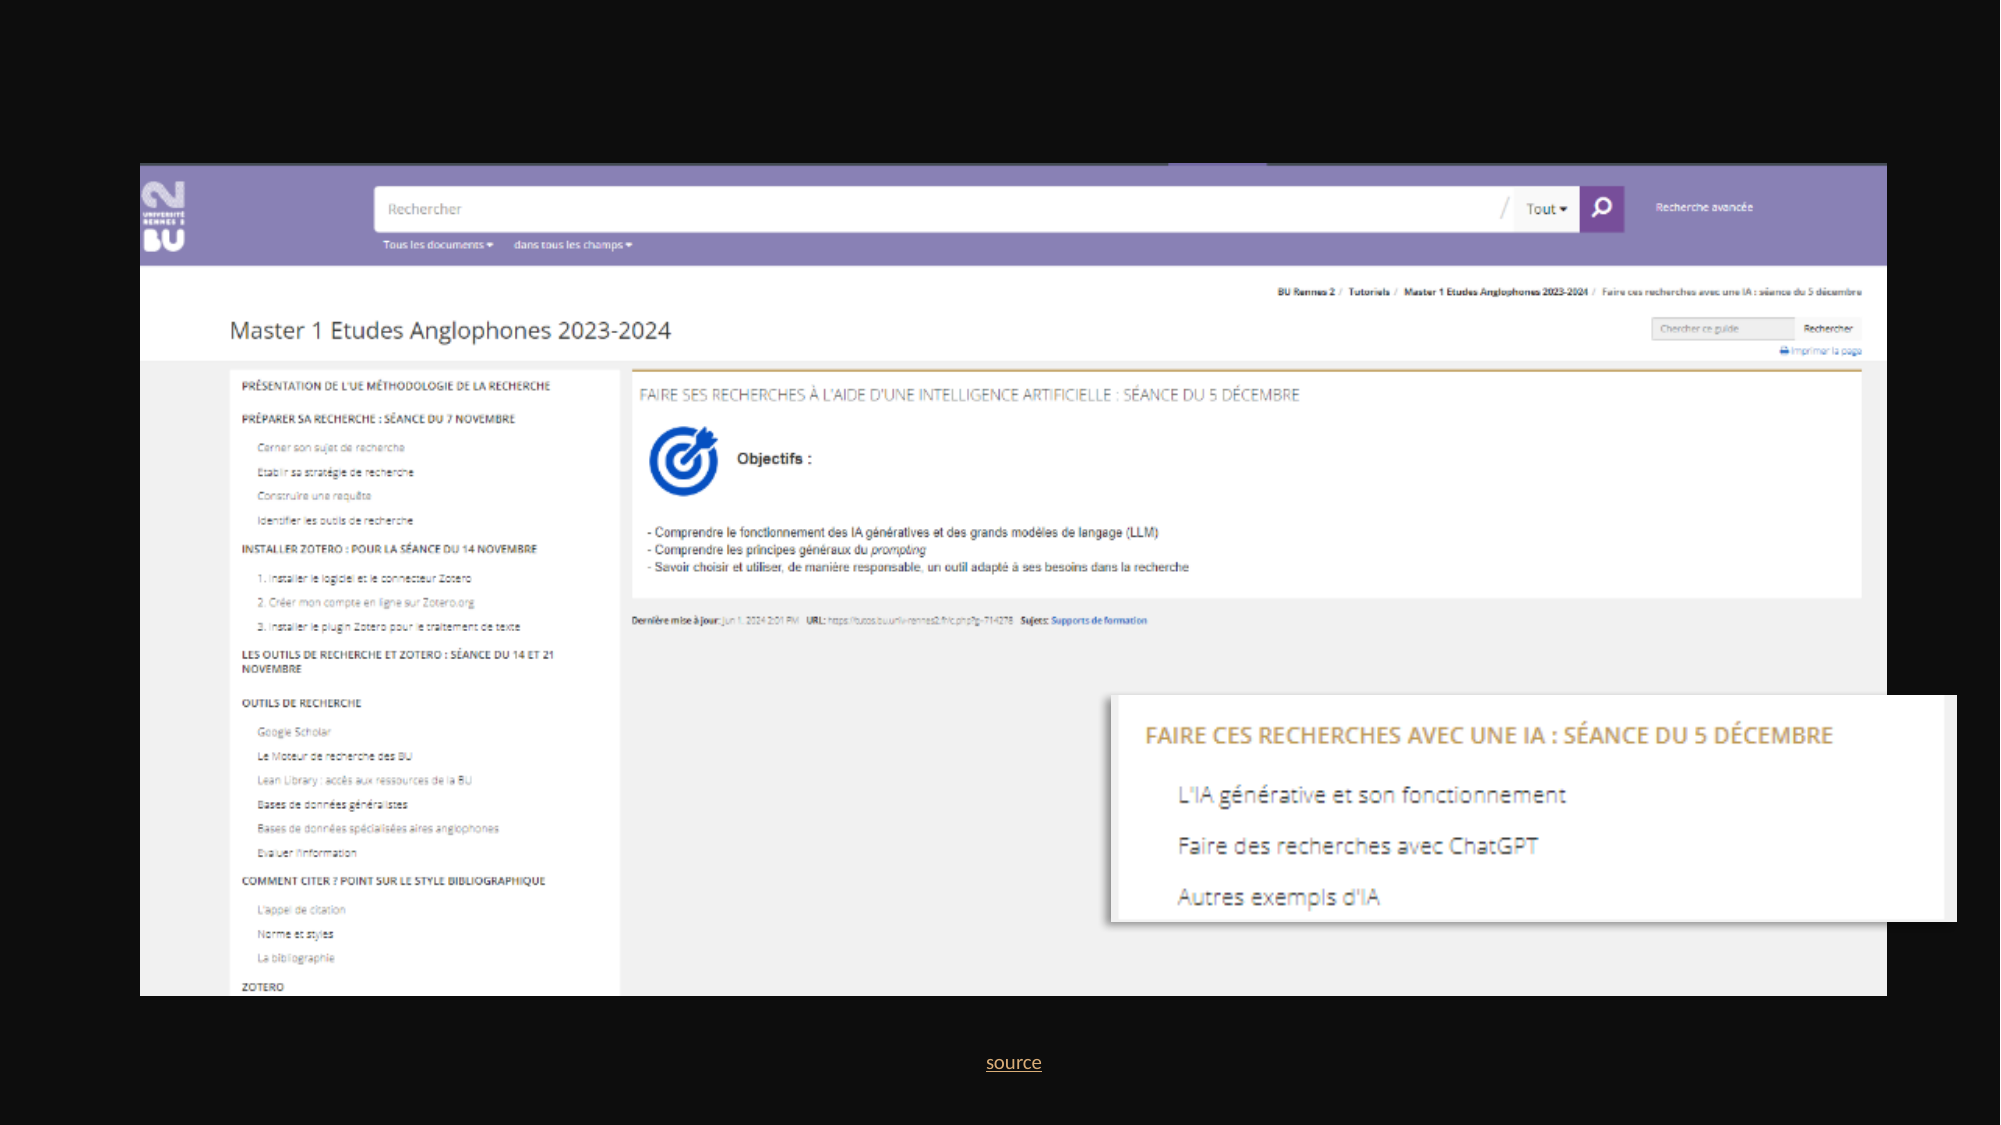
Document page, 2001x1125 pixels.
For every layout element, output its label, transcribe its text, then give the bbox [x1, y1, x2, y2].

picture [139, 163, 1958, 996]
text_box source [971, 1041, 1066, 1081]
